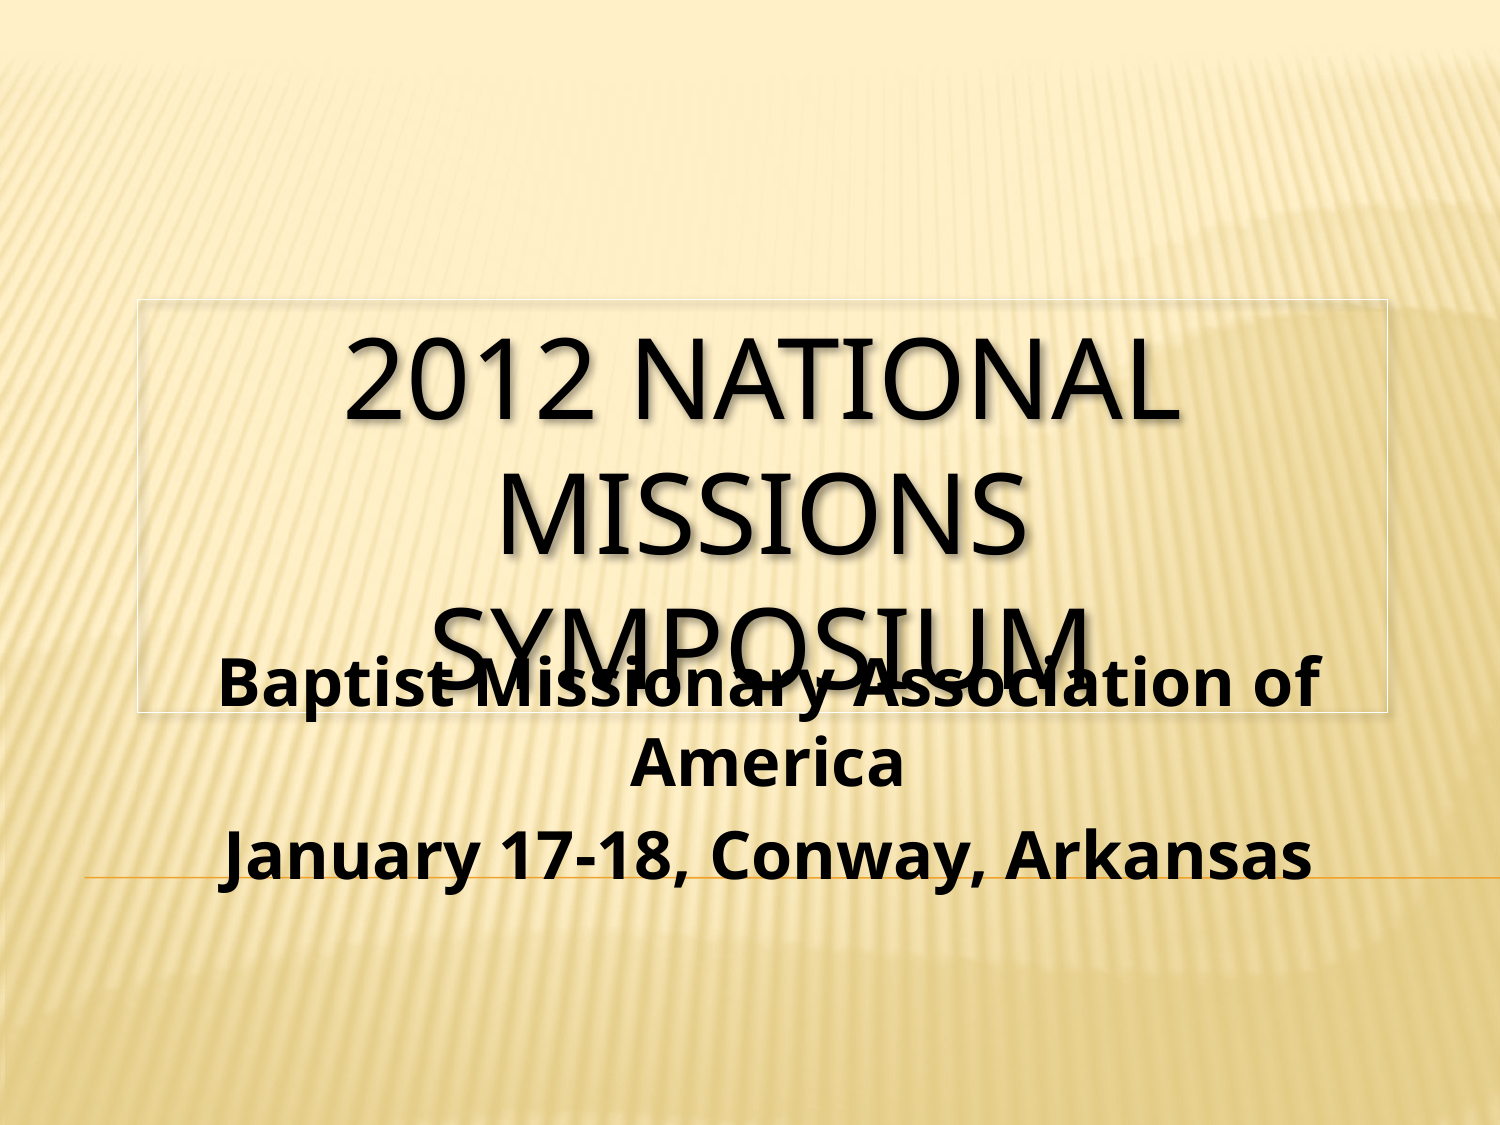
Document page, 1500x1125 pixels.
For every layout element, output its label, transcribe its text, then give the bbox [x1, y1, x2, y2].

title 2012 National Missions Symposium [137, 299, 1388, 713]
subtitle Baptist Missionary Association of America January 17-18, Conway, Arkansas [137, 737, 1400, 900]
